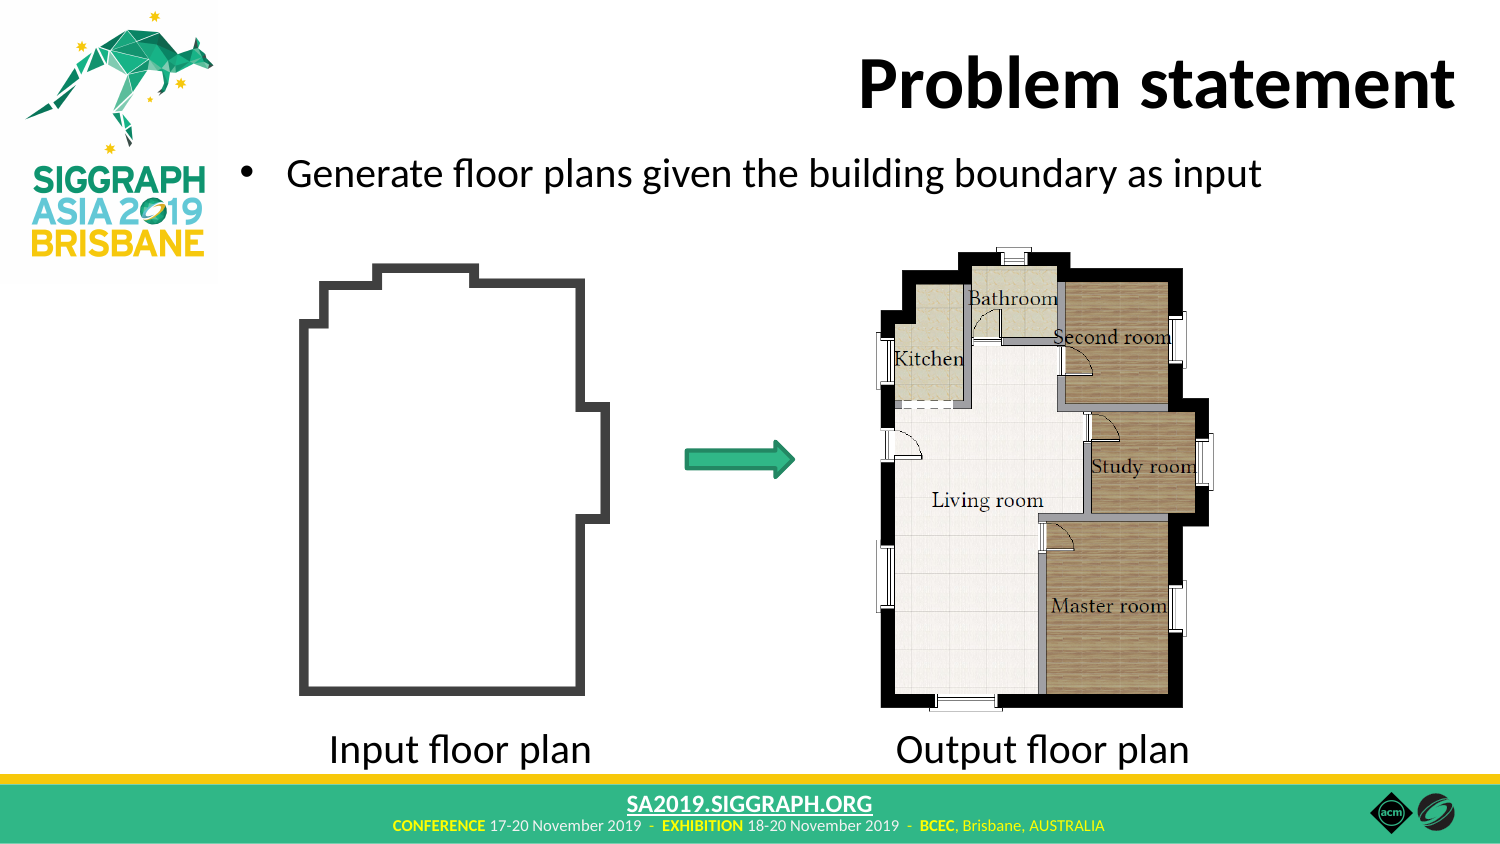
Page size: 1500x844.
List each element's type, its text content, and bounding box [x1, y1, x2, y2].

picture [0, 0, 218, 284]
text_box Input floor plan [314, 742, 608, 780]
text_box Generate ﬂoor plans given the building boundary as input [224, 138, 1288, 204]
text_box Output floor plan [880, 742, 1206, 780]
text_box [270, 220, 1230, 734]
title Problem statement [230, 33, 1457, 139]
picture [1368, 785, 1463, 839]
